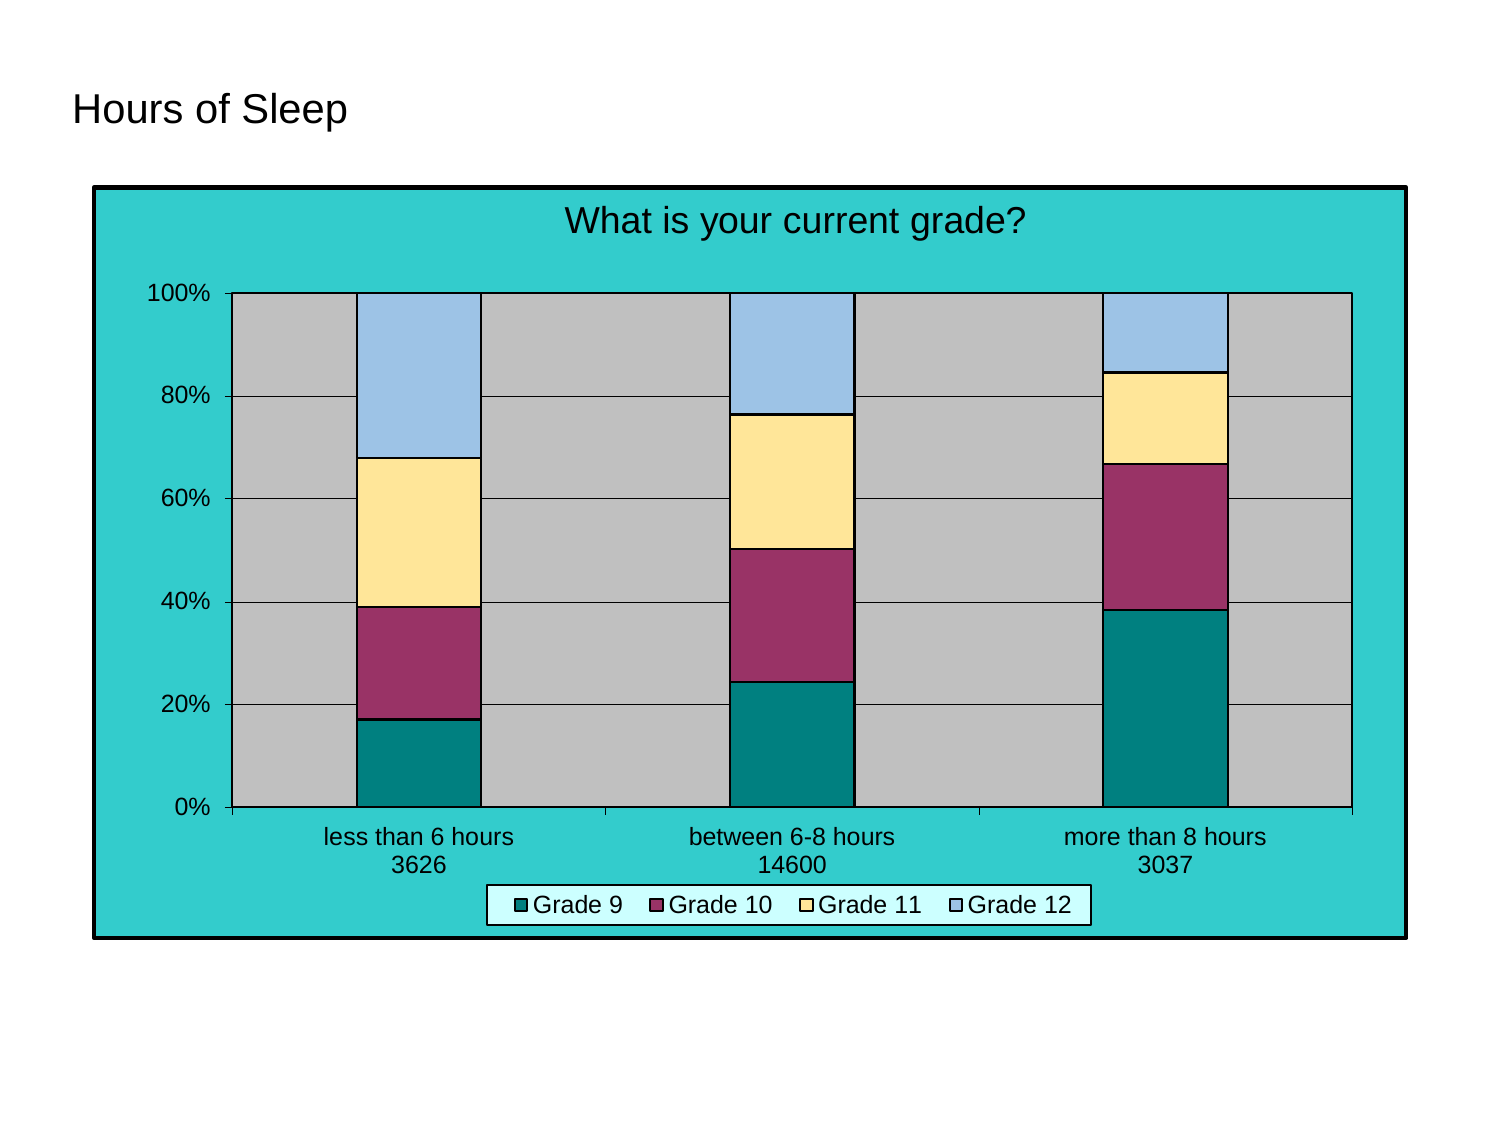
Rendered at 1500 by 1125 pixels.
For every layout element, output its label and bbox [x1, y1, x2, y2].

picture [91, 185, 1409, 940]
